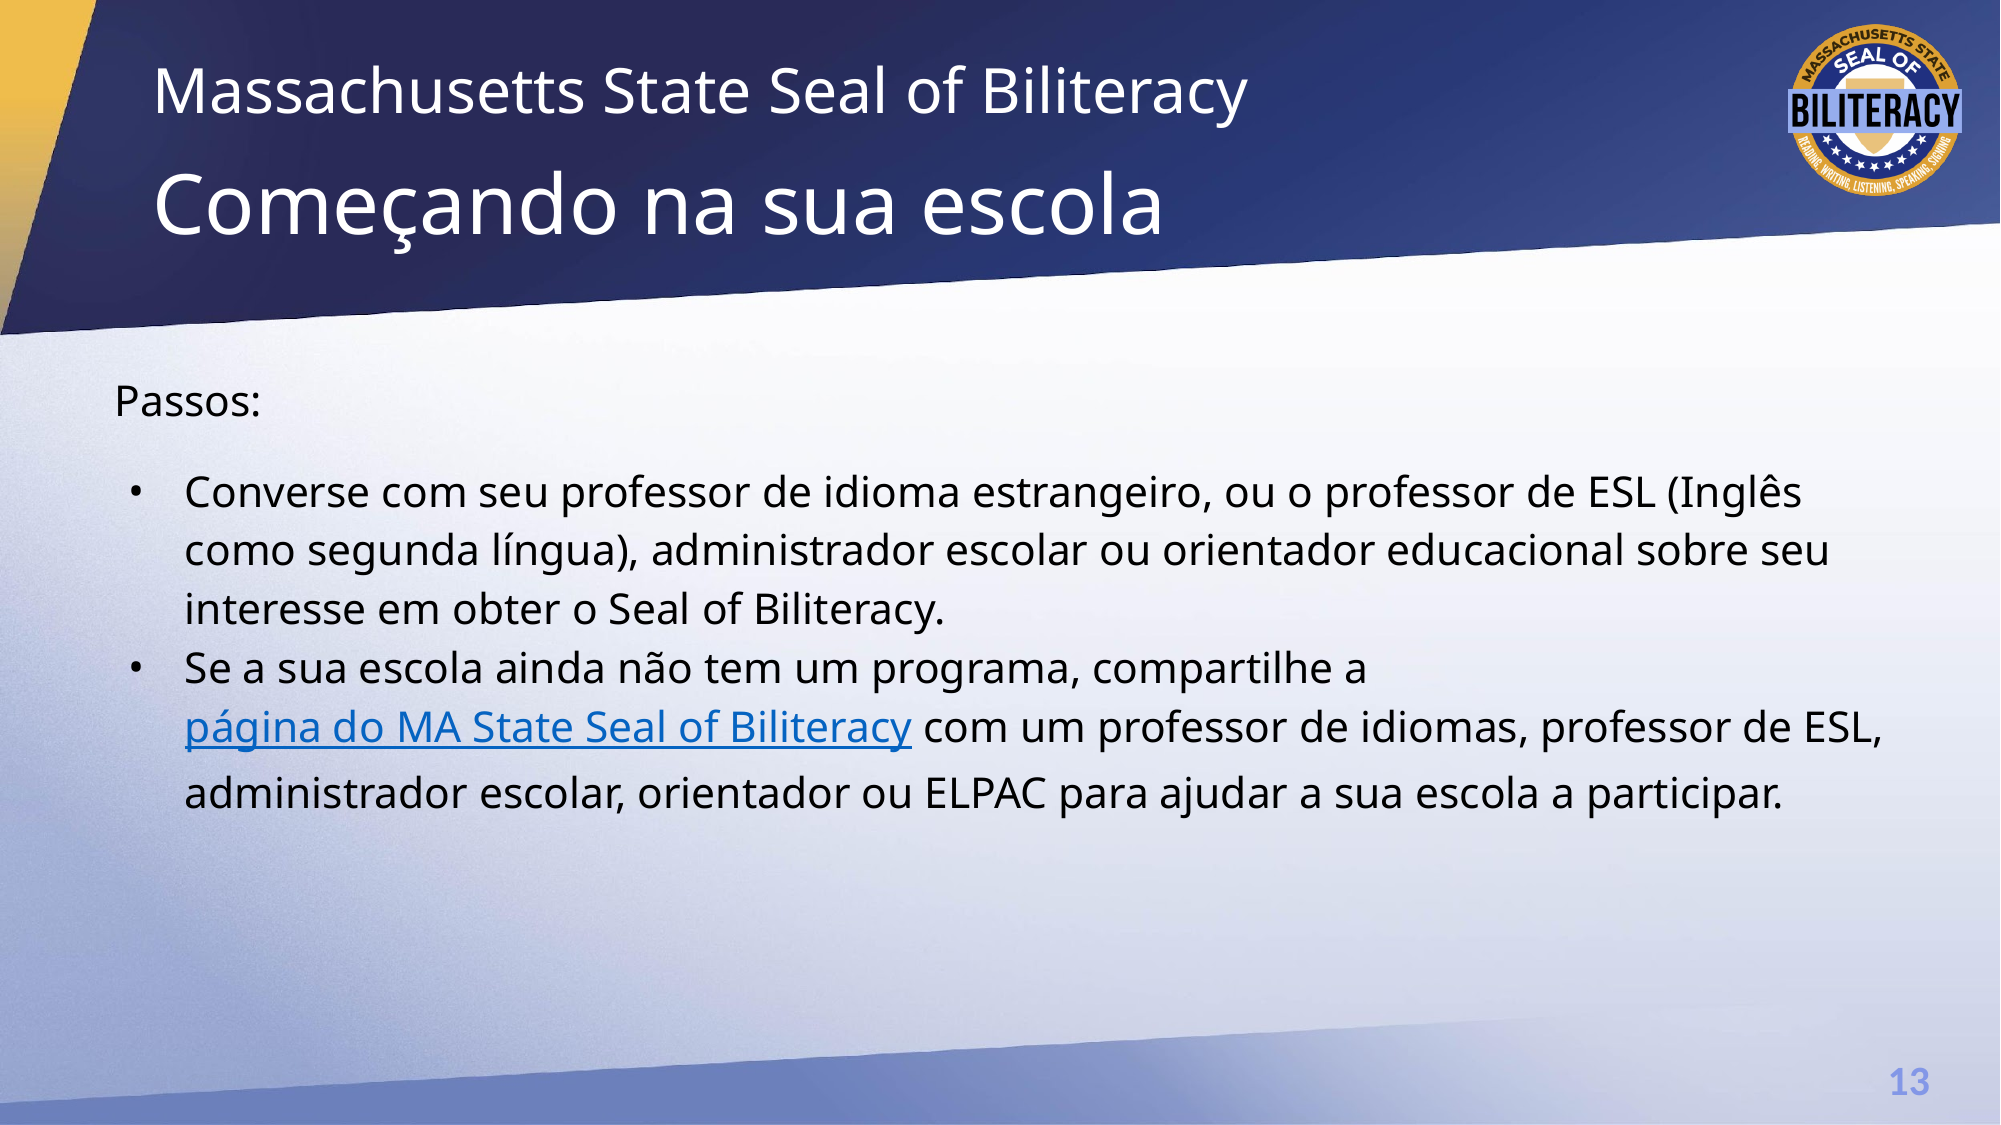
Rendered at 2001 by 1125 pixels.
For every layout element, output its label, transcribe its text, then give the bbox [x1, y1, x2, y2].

list Passos: Converse com seu professor de idioma estrangeiro, ou o professor de ESL (Inglês como segunda língua), administrador escolar ou orientador educacional sobre seu interesse em obter o Seal of Biliteracy. Se a sua escola ainda não tem um programa, compartilhe a página do MA State Seal of Biliteracy com um professor de idiomas, professor de ESL, administrador escolar, orientador ou ELPAC para ajudar a sua escola a participar. [99, 358, 1900, 851]
title Massachusetts State Seal of Biliteracy Começando na sua escola [137, 59, 1863, 231]
picture [0, 0, 2000, 1125]
